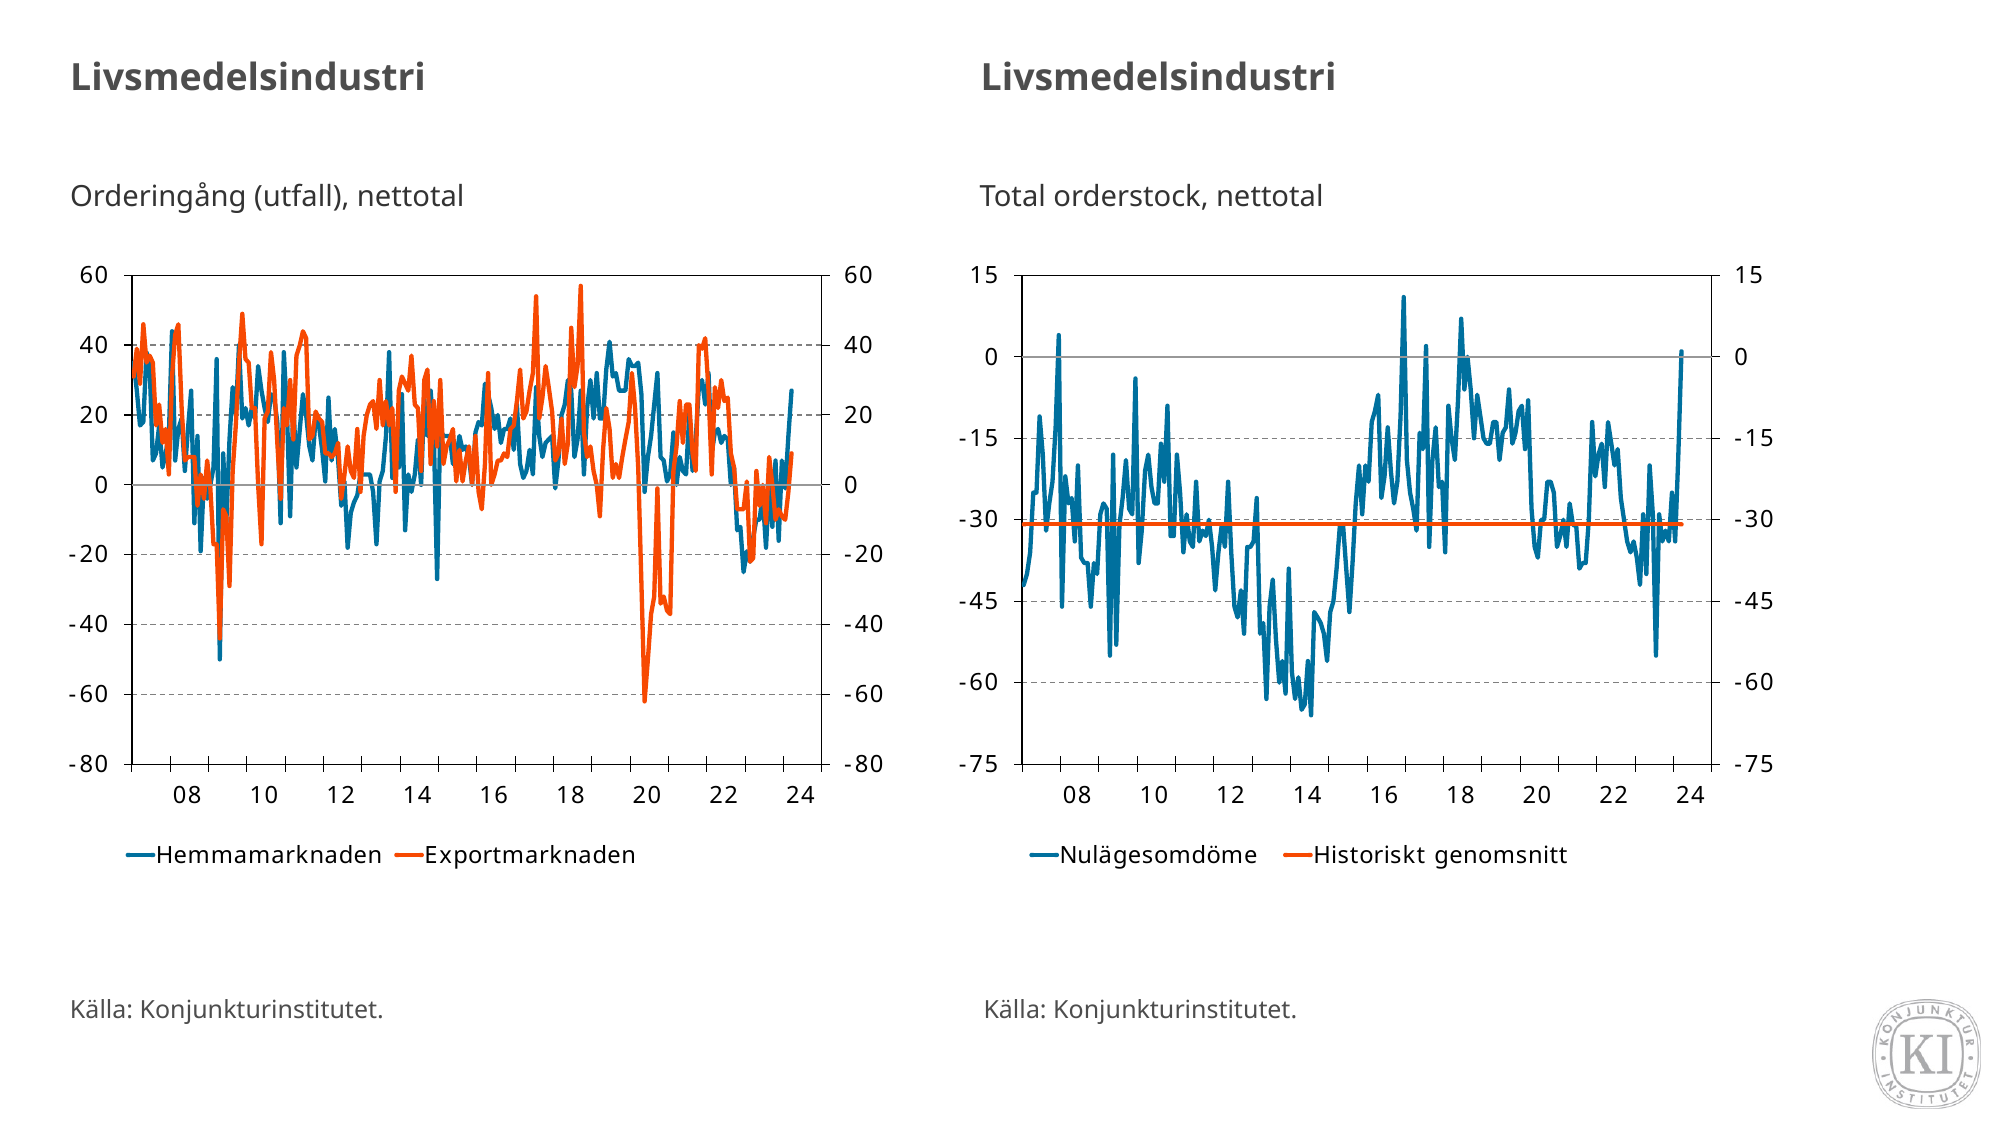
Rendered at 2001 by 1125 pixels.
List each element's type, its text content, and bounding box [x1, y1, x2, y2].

picture [1872, 999, 1981, 1109]
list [941, 249, 1829, 874]
list Källa: Konjunkturinstitutet. [968, 986, 1852, 1105]
title Livsmedelsindustri [55, 45, 938, 128]
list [51, 249, 939, 874]
list Livsmedelsindustri [965, 45, 1849, 129]
subtitle Källa: Konjunkturinstitutet. [55, 986, 938, 1105]
list Orderingång (utfall), nettotal [55, 137, 938, 220]
list Total orderstock, nettotal [964, 137, 1848, 220]
